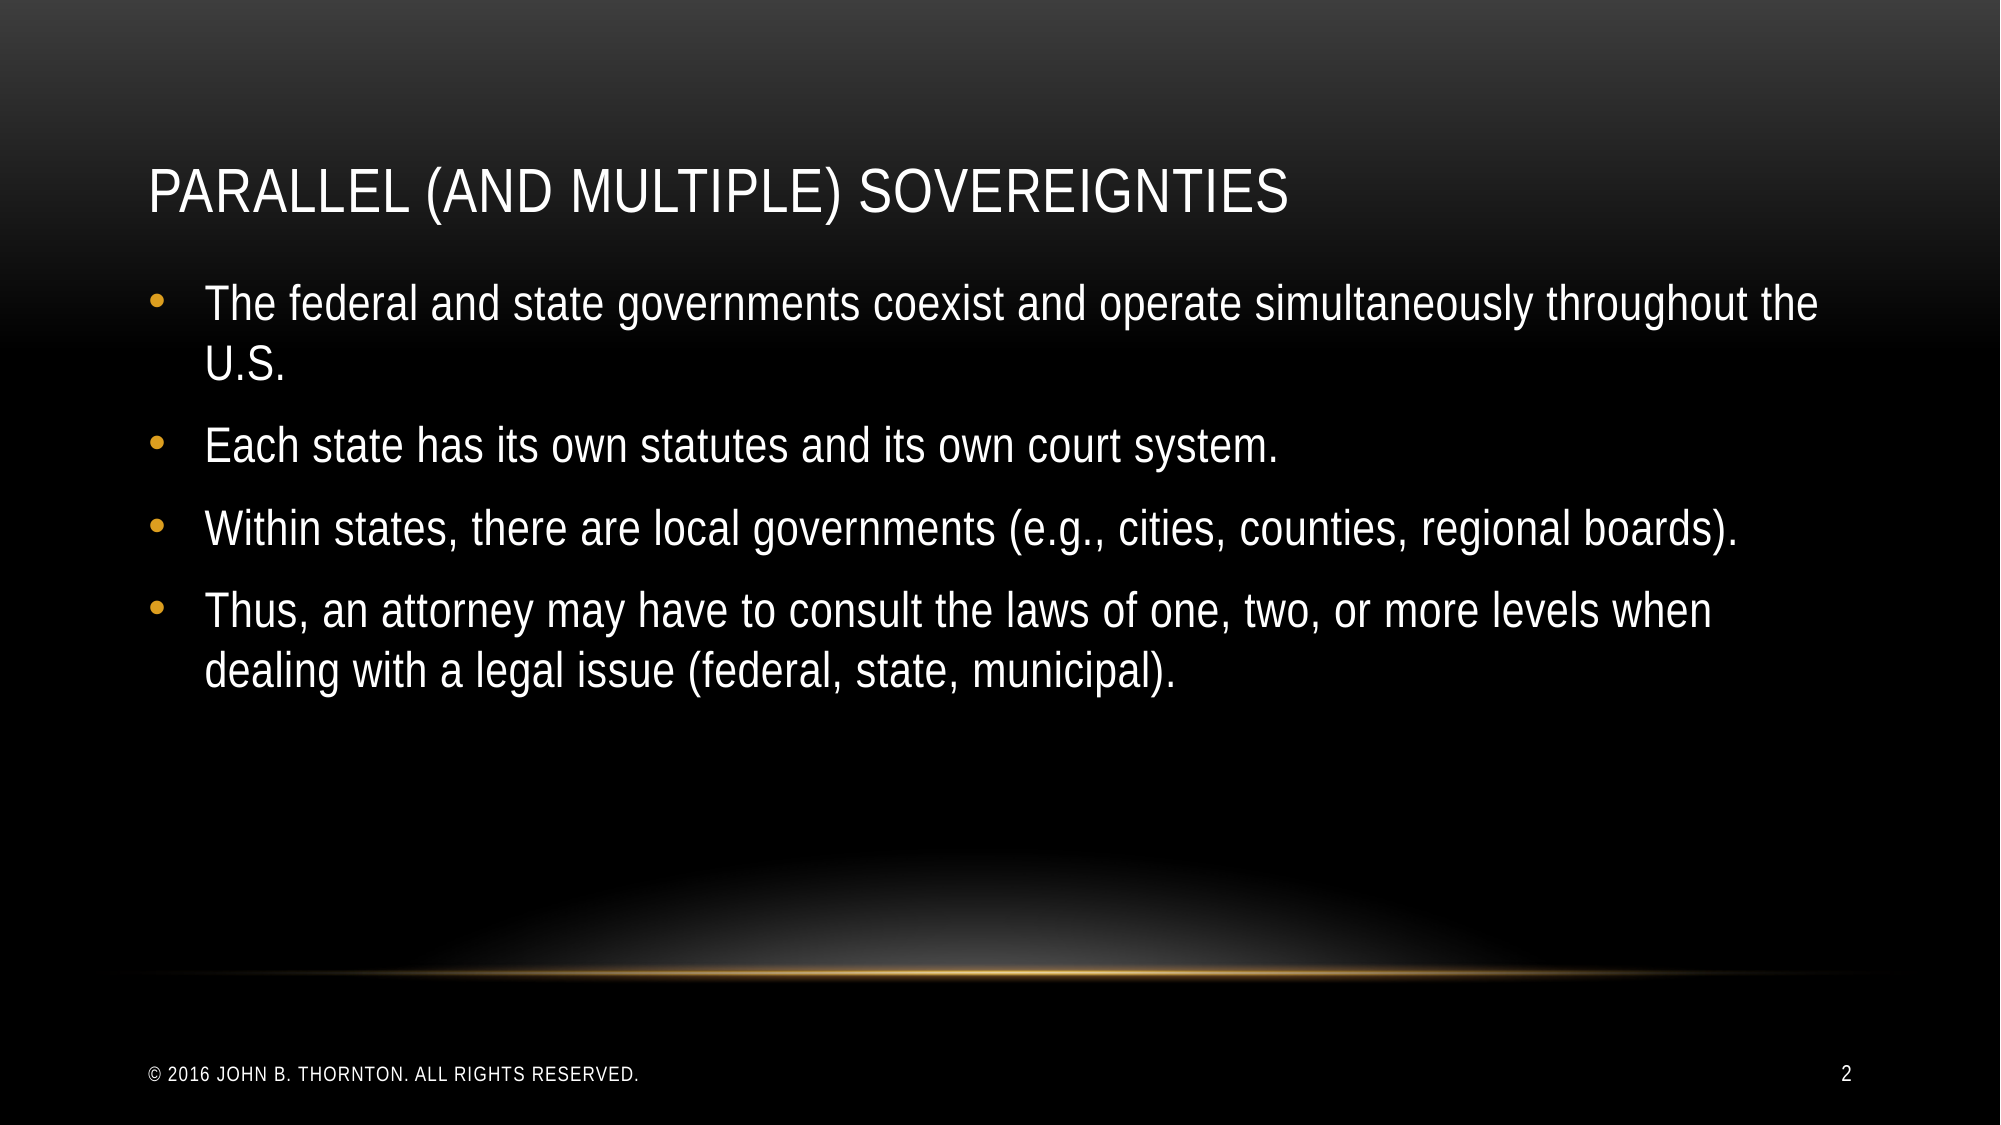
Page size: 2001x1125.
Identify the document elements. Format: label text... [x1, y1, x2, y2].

title Parallel (and Multiple) Sovereignties [133, 45, 1867, 233]
slide_number 2 [1650, 1042, 1867, 1103]
picture [0, 0, 2000, 1125]
list The federal and state governments coexist and operate simultaneously throughout the U.S. Each state has its own statutes and its own court system. Within states, there are local governments (e.g., cities, counties, regional boards). Thus, an attorney may have to consult the laws of one, two, or more levels when dealing with a legal issue (federal, state, municipal). [133, 262, 1867, 938]
footer © 2016 John B. Thornton. All rights reserved. [133, 1042, 767, 1103]
